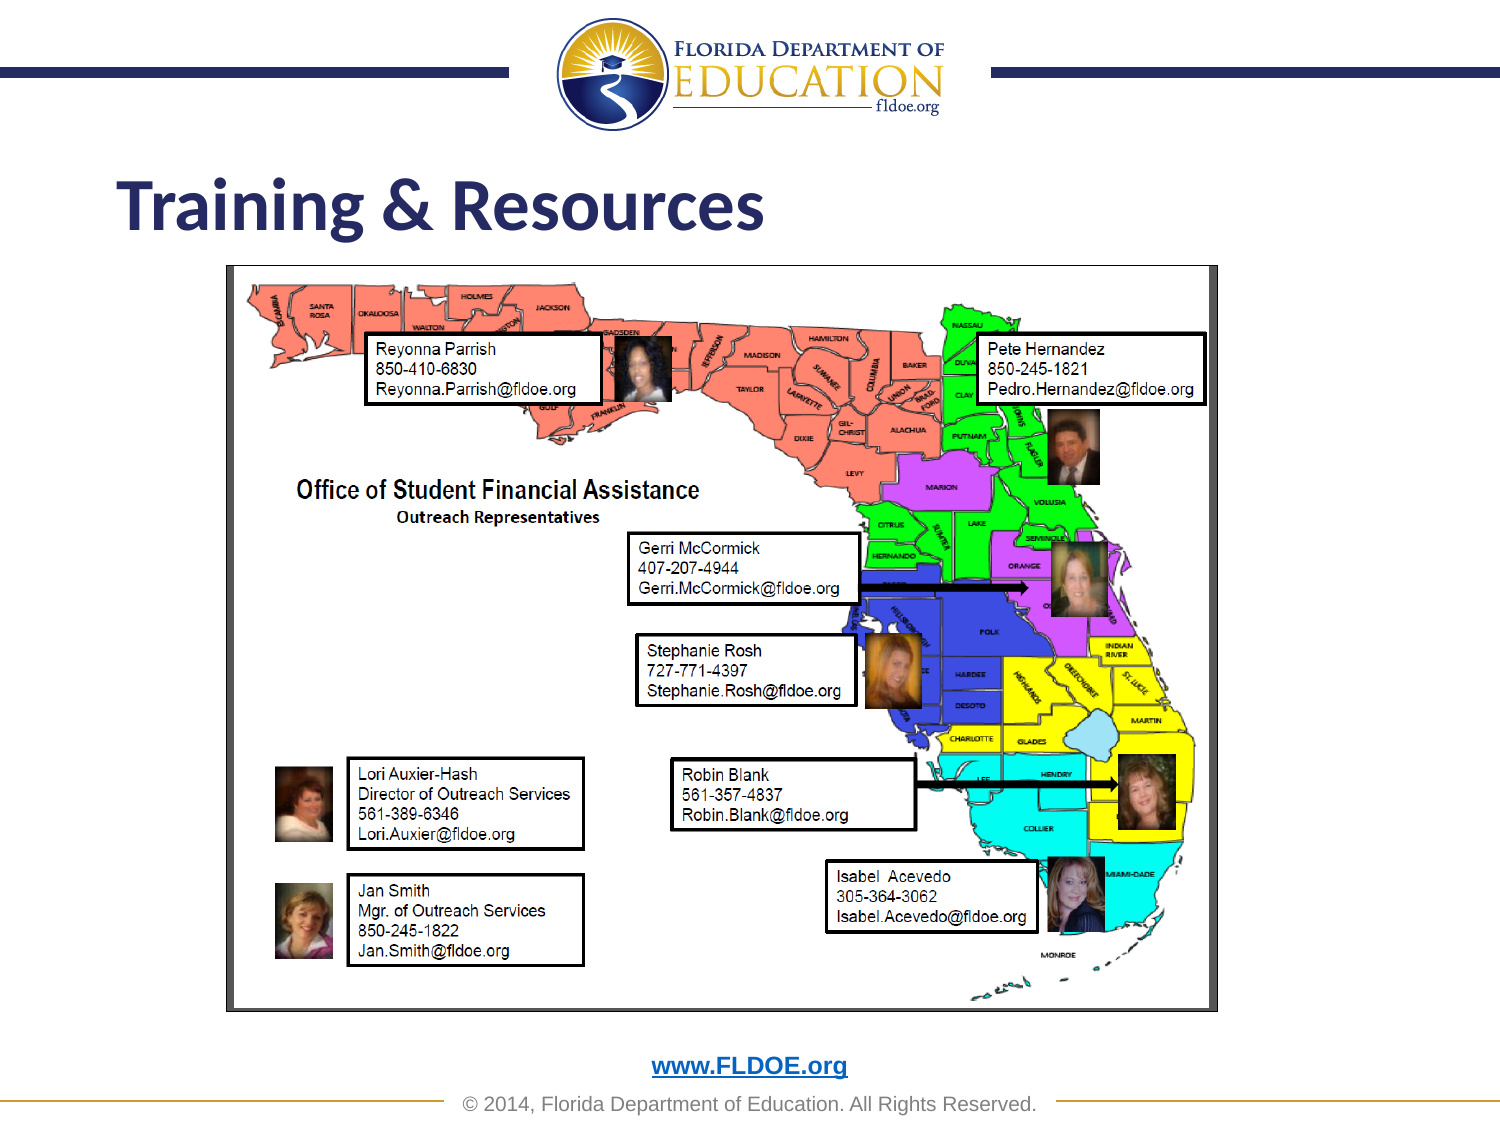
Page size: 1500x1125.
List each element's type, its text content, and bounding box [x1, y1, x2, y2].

picture [538, 3, 962, 123]
title Training & Resources [101, 123, 1396, 255]
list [226, 265, 1218, 1012]
